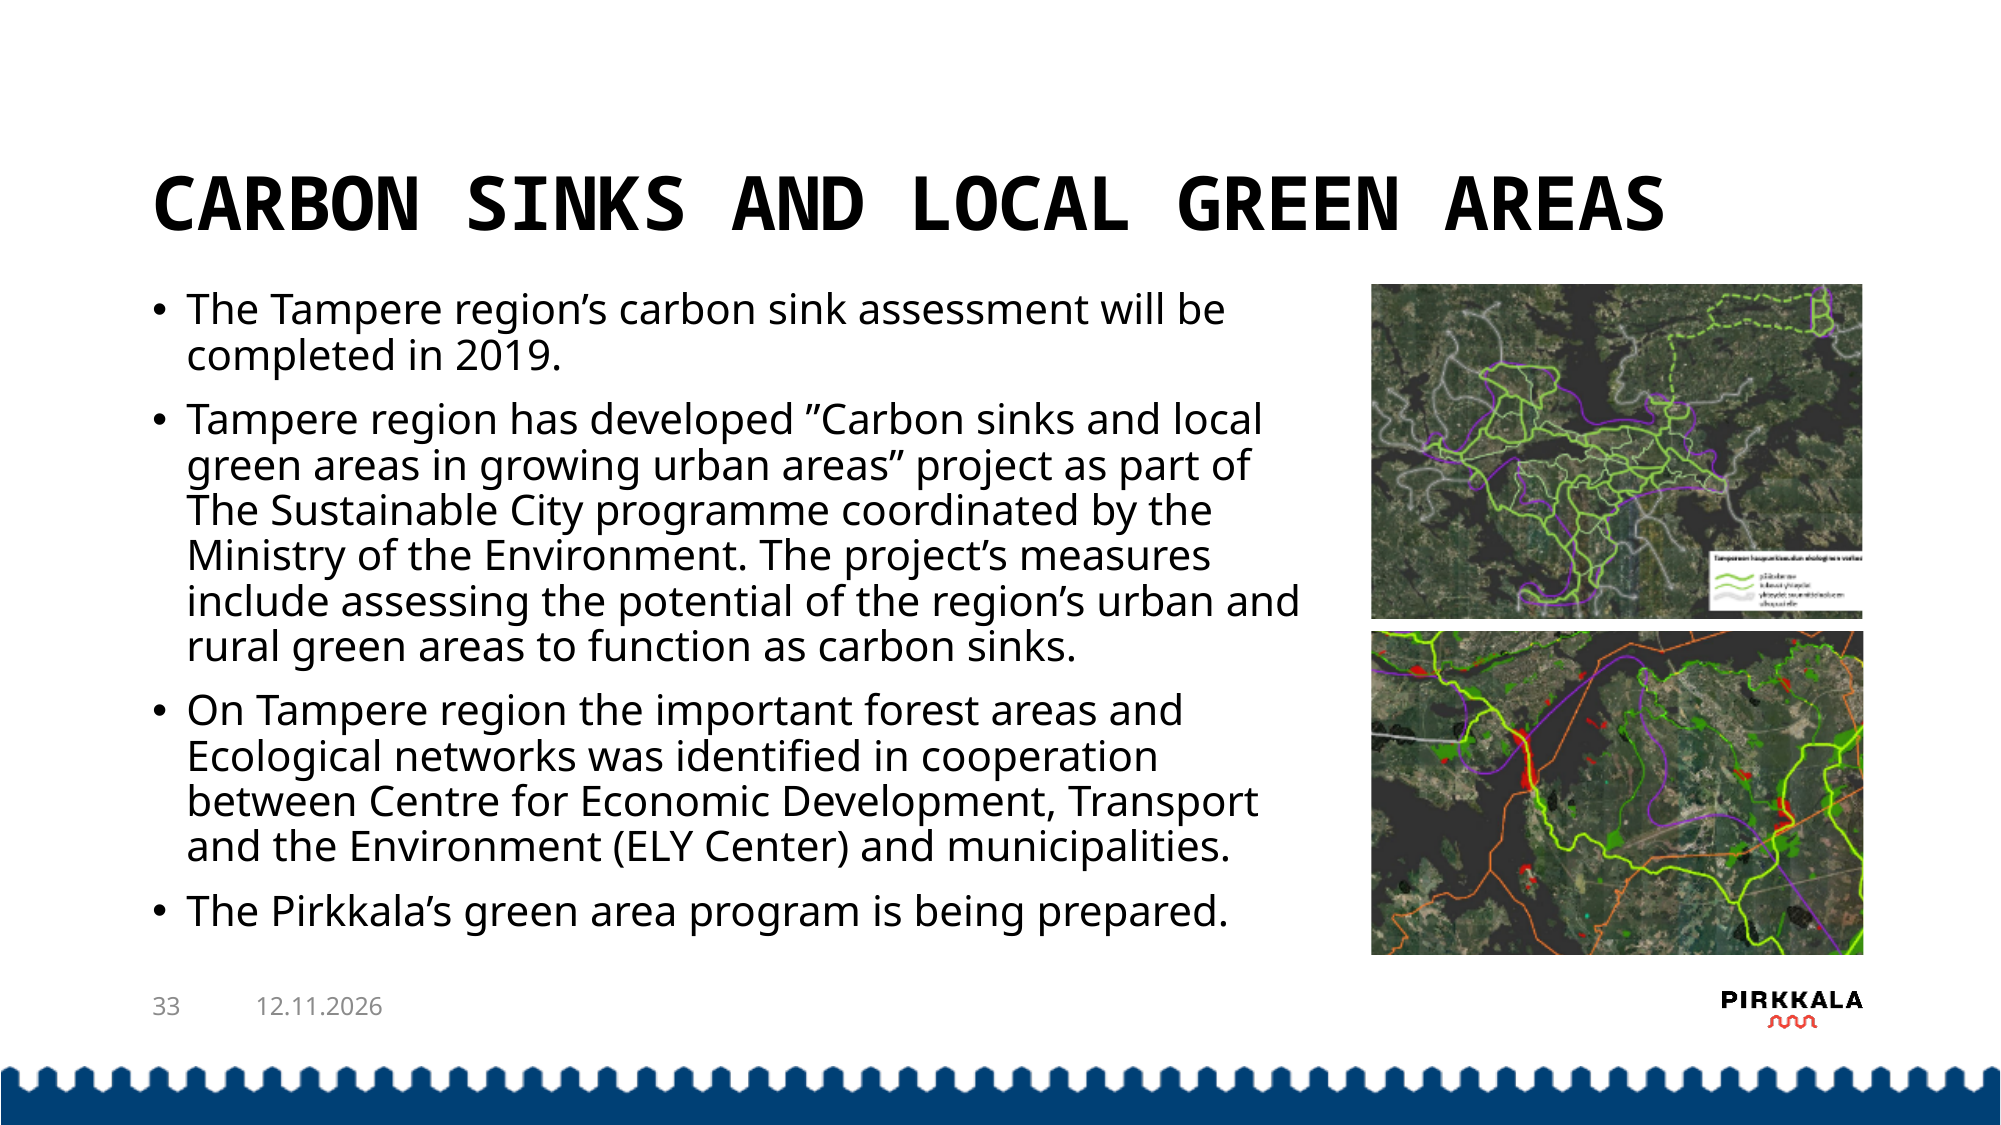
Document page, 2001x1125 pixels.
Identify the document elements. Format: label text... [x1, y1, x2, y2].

list The Tampere region’s carbon sink assessment will be completed in 2019. Tampere region has developed ”Carbon sinks and local green areas in growing urban areas” project as part of The Sustainable City programme coordinated by the Ministry of the Environment. The project’s measures include assessing the potential of the region’s urban and rural green areas to function as carbon sinks. On Tampere region the important forest areas and Ecological networks was identified in cooperation between Centre for Economic Development, Transport and the Environment (ELY Center) and municipalities. The Pirkkala’s green area program is being prepared. [137, 281, 1342, 955]
title Carbon sinks and local green areas [137, 59, 1863, 255]
picture [1371, 284, 1863, 619]
slide_number 33 [137, 977, 256, 1038]
picture [1722, 991, 1863, 1029]
picture [3, 1066, 2000, 1125]
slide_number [256, 977, 404, 1038]
picture [1371, 631, 1864, 955]
